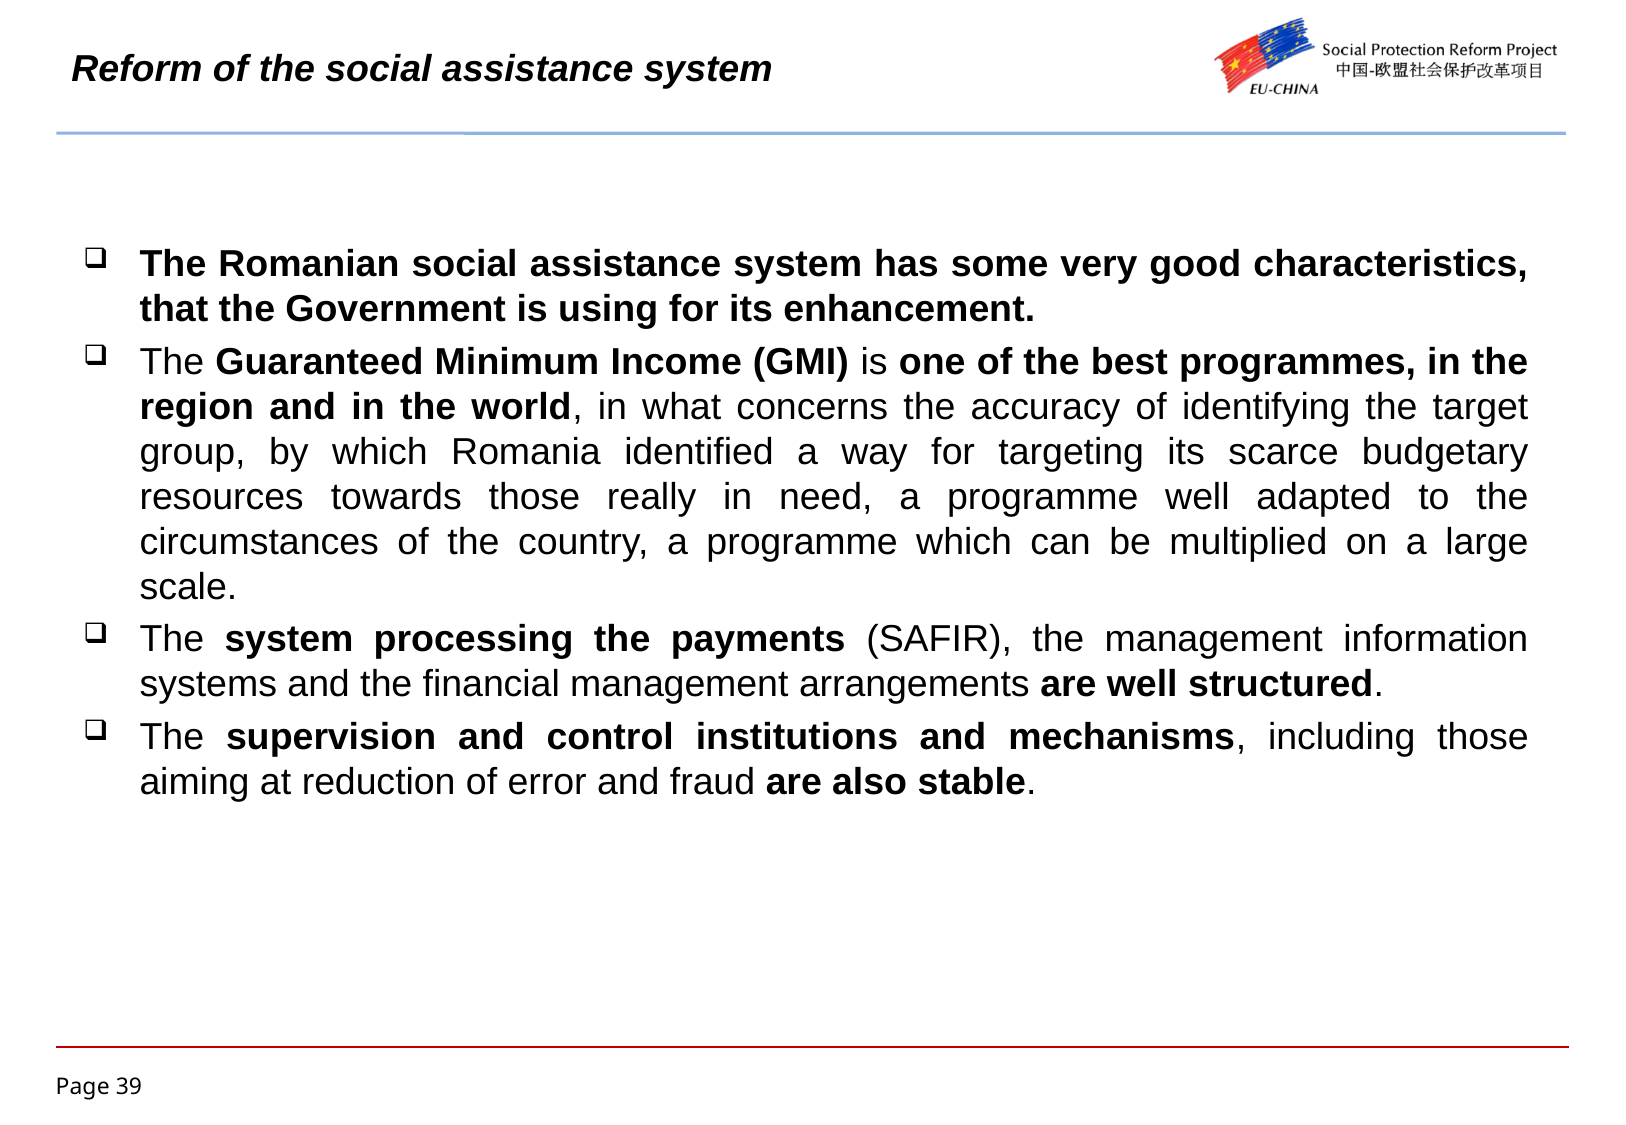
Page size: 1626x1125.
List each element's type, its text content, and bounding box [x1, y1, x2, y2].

title Reform of the social assistance system [56, 13, 1544, 120]
picture [1206, 10, 1567, 99]
list The Romanian social assistance system has some very good characteristics, that the Government is using for its enhancement. The Guaranteed Minimum Income (GMI) is one of the best programmes, in the region and in the world, in what concerns the accuracy of identifying the target group, by which Romania identified a way for targeting its scarce budgetary resources towards those really in need, a programme well adapted to the circumstances of the country, a programme which can be multiplied on a large scale. The system processing the payments (SAFIR), the management information systems and the financial management arrangements are well structured. The supervision and control institutions and mechanisms, including those aiming at reduction of error and fraud are also stable. [68, 231, 1544, 1005]
